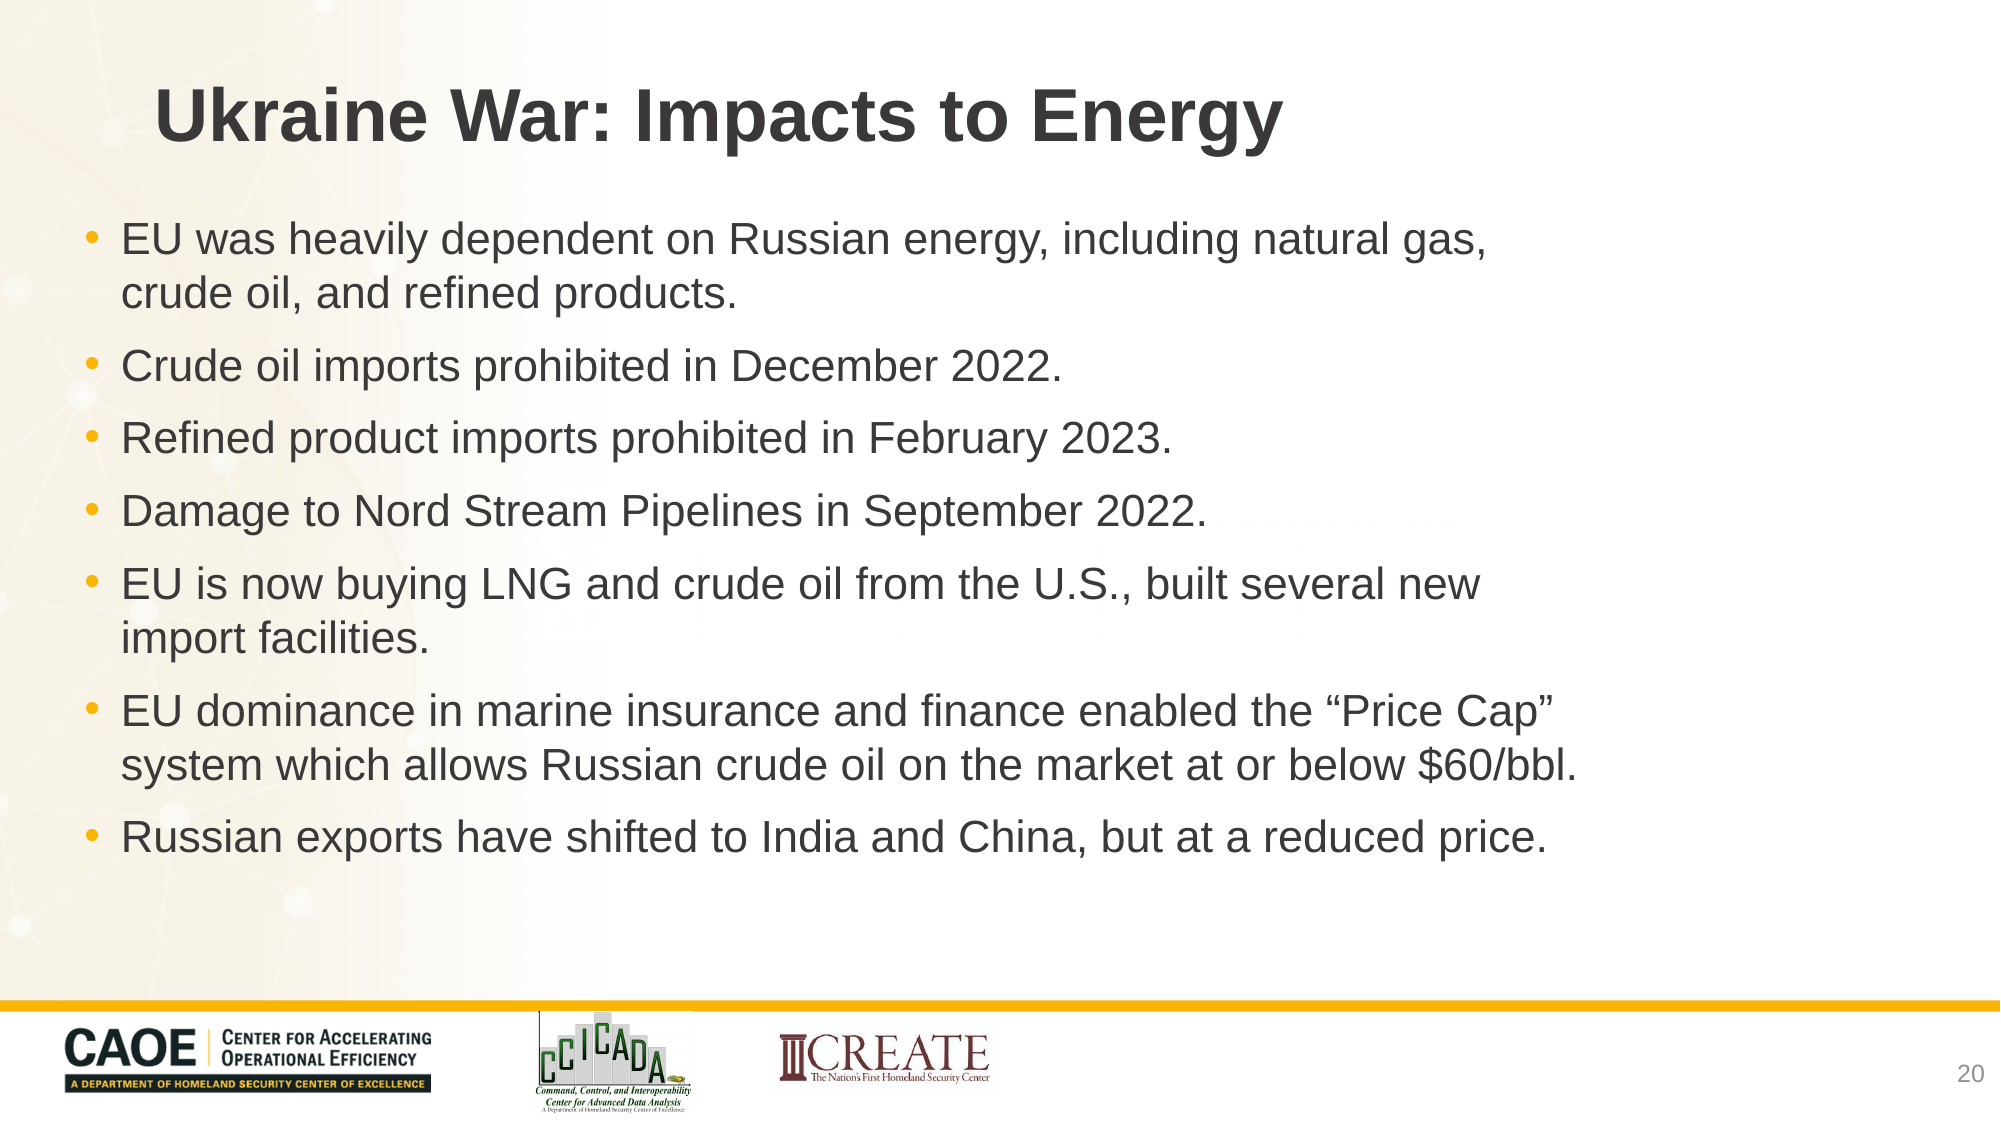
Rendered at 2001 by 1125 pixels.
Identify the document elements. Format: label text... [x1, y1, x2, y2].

title Ukraine War: Impacts to Energy [118, 55, 1844, 179]
slide_number 20 [1550, 1042, 2000, 1103]
picture [769, 1024, 1000, 1090]
list EU was heavily dependent on Russian energy, including natural gas, crude oil, and refined products. Crude oil imports prohibited in December 2022. Refined product imports prohibited in February 2023. Damage to Nord Stream Pipelines in September 2022. EU is now buying LNG and crude oil from the U.S., built several new import facilities. EU dominance in marine insurance and finance enabled the “Price Cap” system which allows Russian crude oil on the market at or below $60/bbl. Russian exports have shifted to India and China, but at a reduced price. [69, 202, 1610, 911]
picture [64, 1027, 431, 1093]
picture [535, 1011, 693, 1116]
